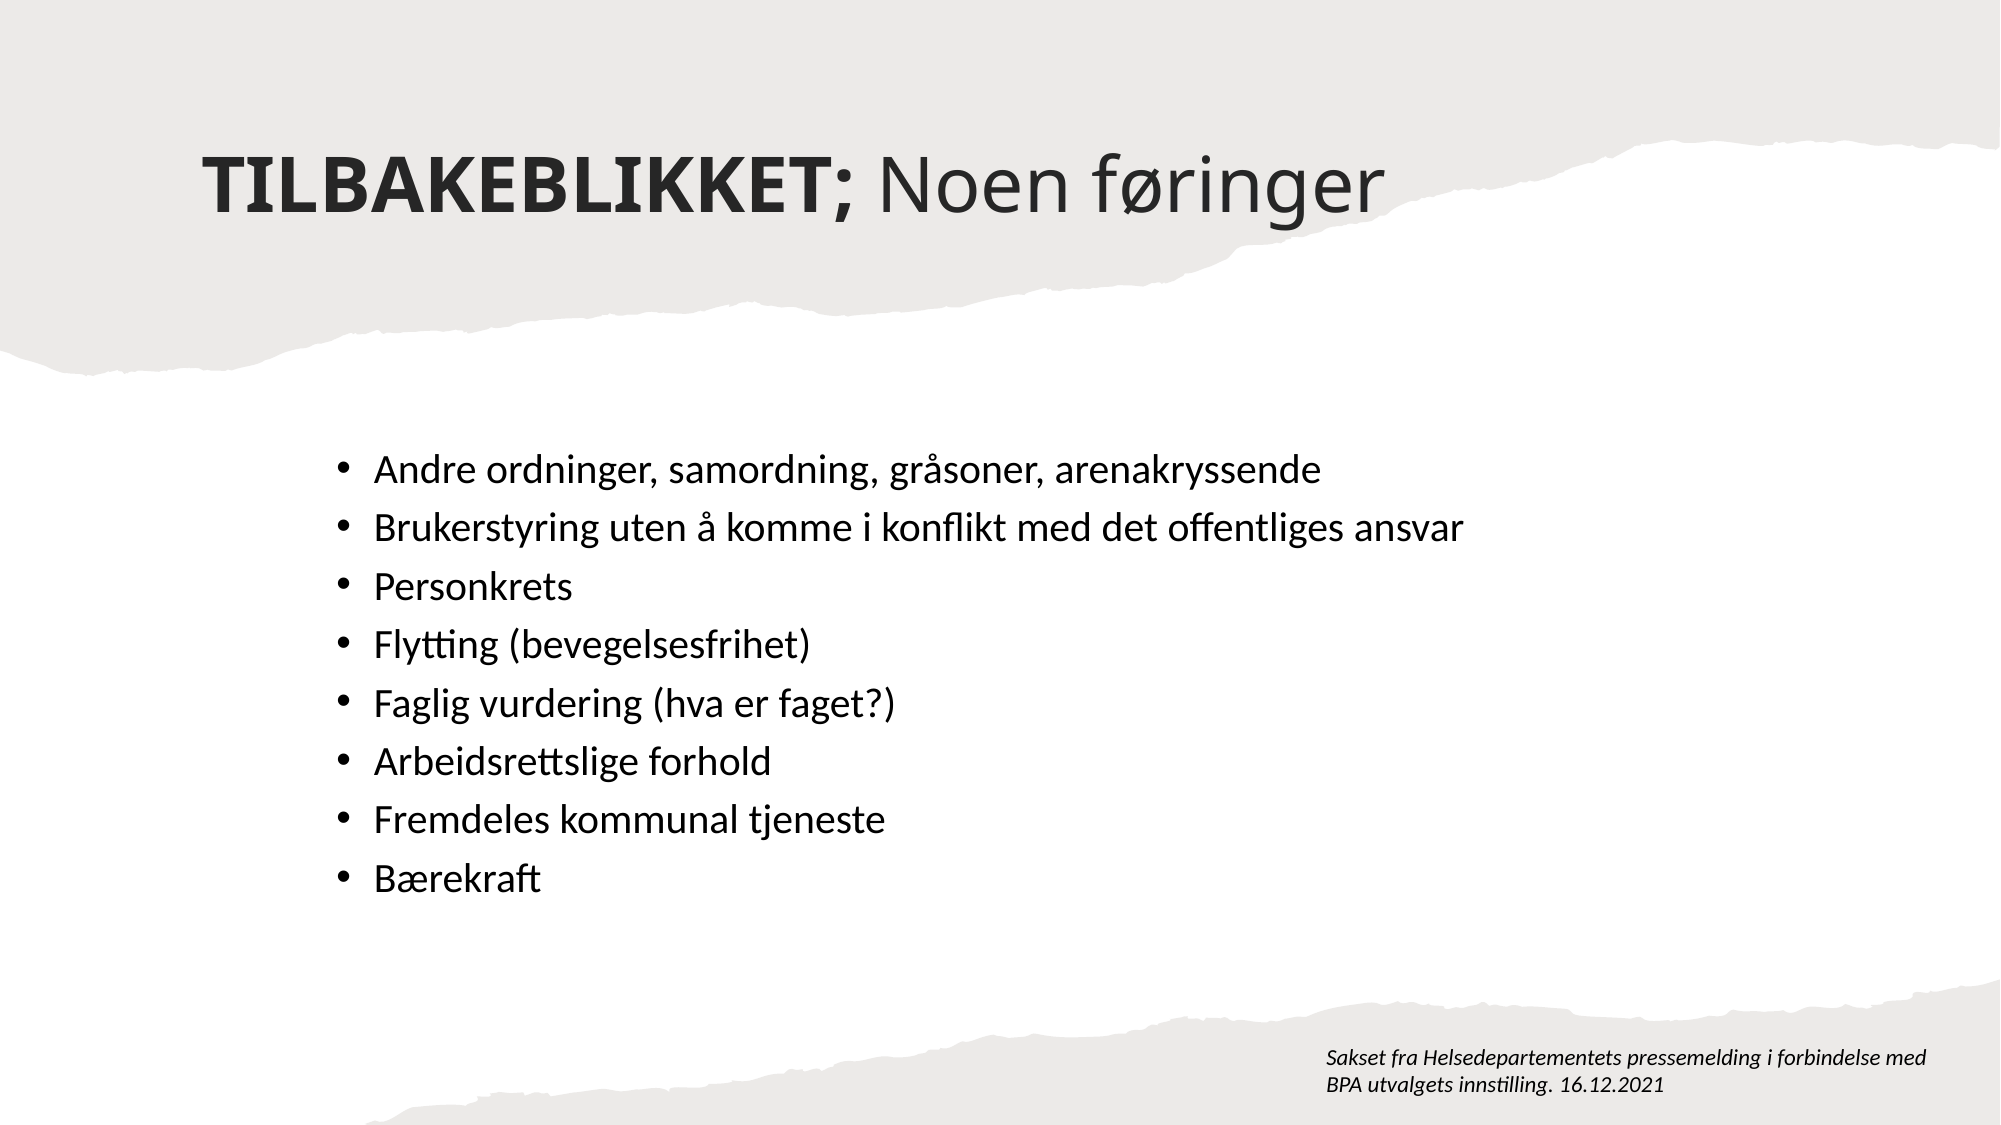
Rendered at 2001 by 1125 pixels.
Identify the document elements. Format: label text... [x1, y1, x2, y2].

text_box Sakset fra Helsedepartementets pressemelding i forbindelse med BPA utvalgets innstilling. 16.12.2021 [1311, 1034, 1943, 1105]
title TILBAKEBLIKKET; Noen føringer [186, 90, 1752, 285]
text_box [0, 0, 2000, 378]
text_box [0, 142, 2000, 1125]
text_box [362, 978, 2000, 1125]
list Andre ordninger, samordning, gråsoner, arenakryssende Brukerstyring uten å komme i konflikt med det offentliges ansvar Personkrets Flytting (bevegelsesfrihet) Faglig vurdering (hva er faget?) Arbeidsrettslige forhold Fremdeles kommunal tjeneste Bærekraft [321, 398, 1679, 944]
